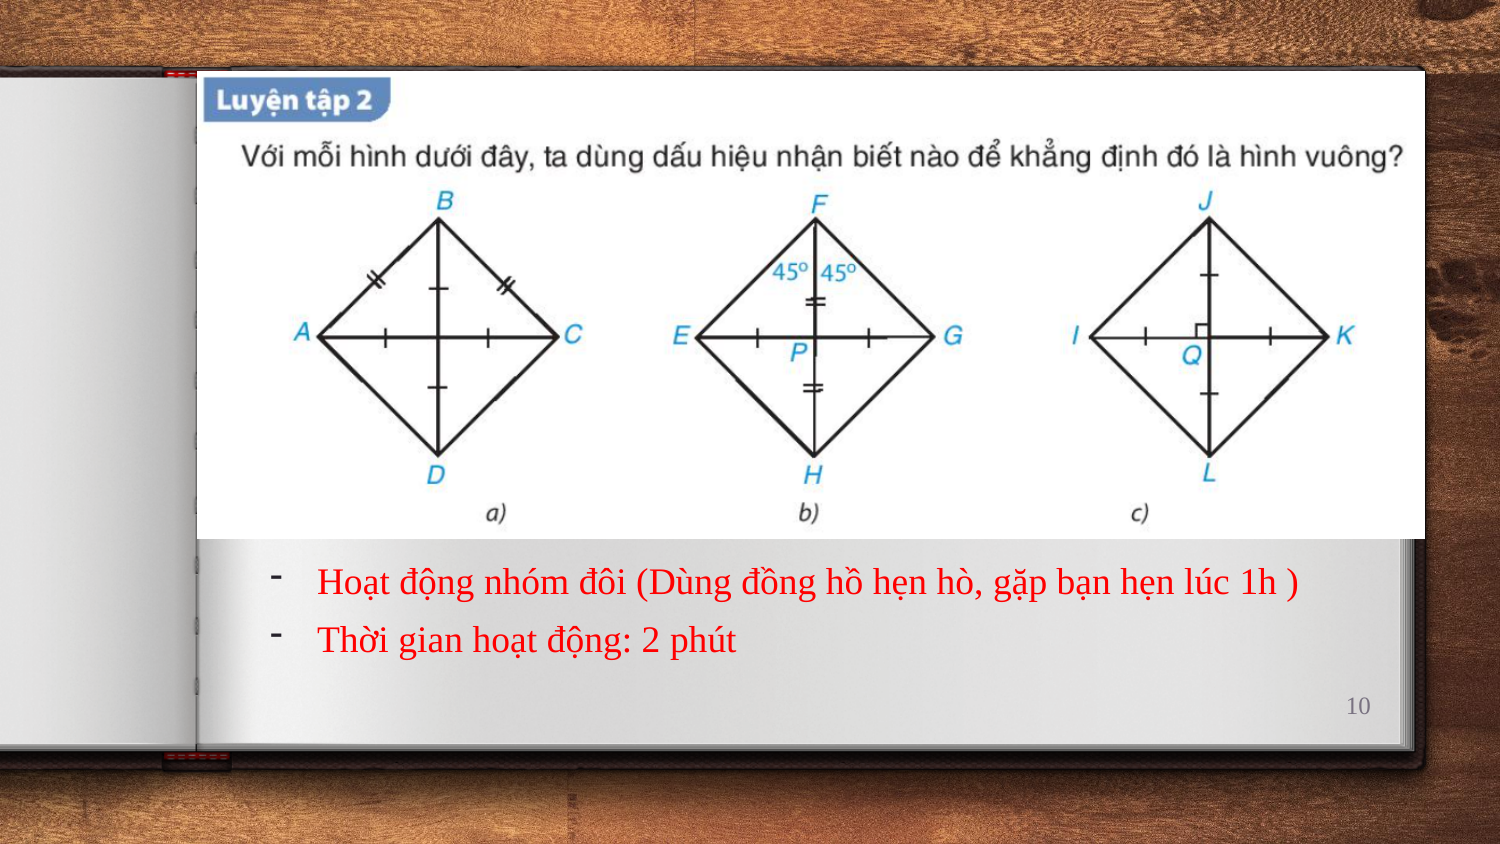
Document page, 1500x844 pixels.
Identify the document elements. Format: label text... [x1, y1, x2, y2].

picture [0, 0, 1500, 844]
text_box Hoạt động nhóm đôi (Dùng đồng hồ hẹn hò, gặp bạn hẹn lúc 1h ) Thời gian hoạt động: 2 phút [255, 549, 1367, 680]
slide_number 10 [1295, 672, 1386, 737]
